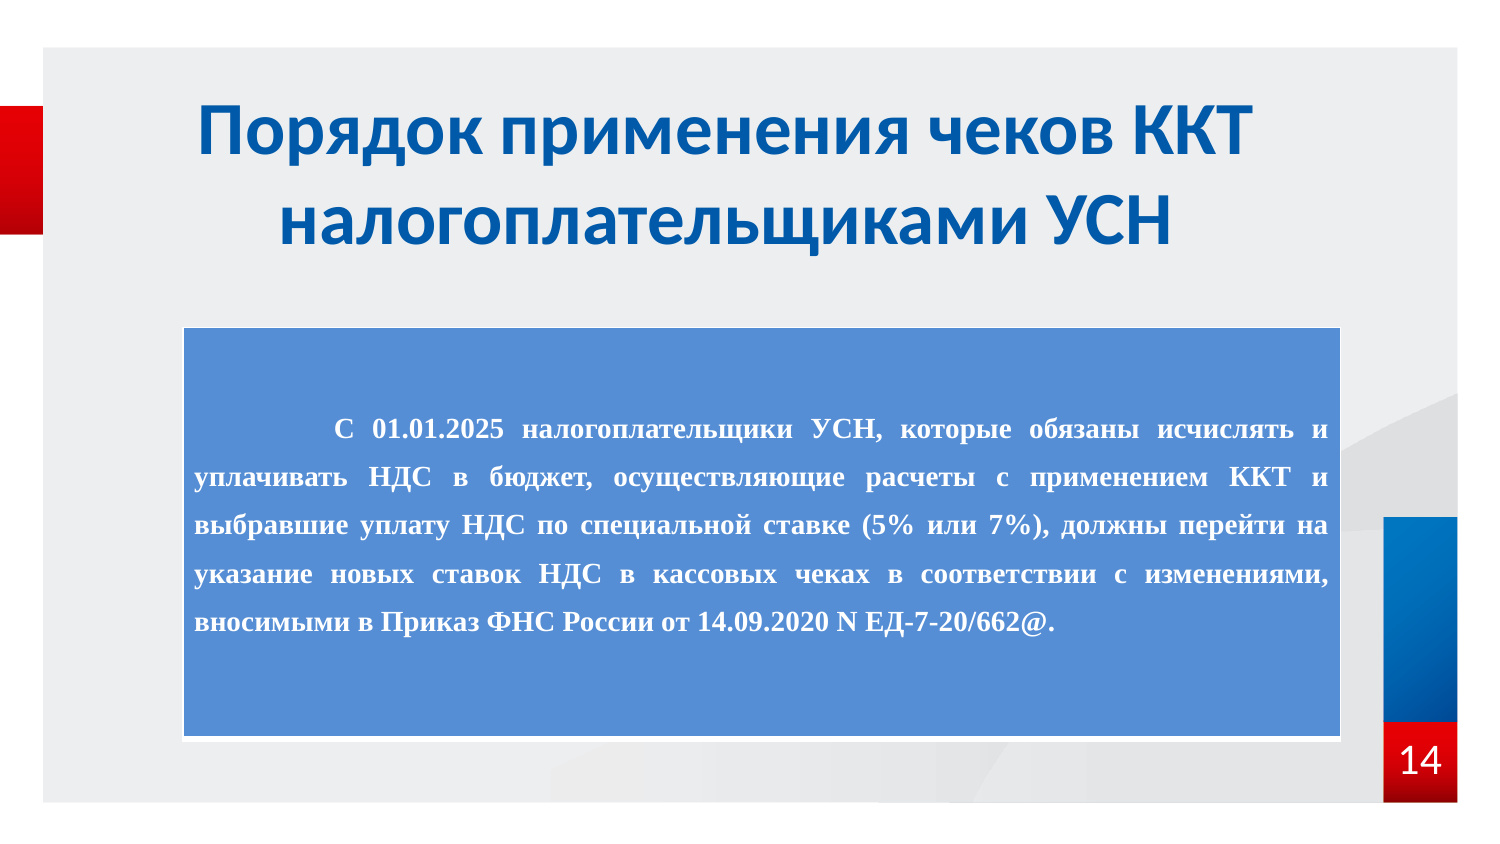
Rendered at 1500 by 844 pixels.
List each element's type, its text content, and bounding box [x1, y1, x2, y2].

slide_number 14 [1378, 721, 1462, 806]
table_header С 01.01.2025 налогоплательщики УСН, которые обязаны исчислять и уплачивать НДС в бюджет, осуществляющие расчеты с применением ККТ и выбравшие уплату НДС по специальной ставке (5% или 7%), должны перейти на указание новых ставок НДС в кассовых чеках в соответствии с изменениями, вносимыми в Приказ ФНС России от 14.09.2020 N ЕД-7-20/662@. [184, 328, 1340, 736]
title Порядок применения чеков ККТ налогоплательщиками УСН [100, 91, 1353, 247]
picture [0, 0, 1500, 844]
